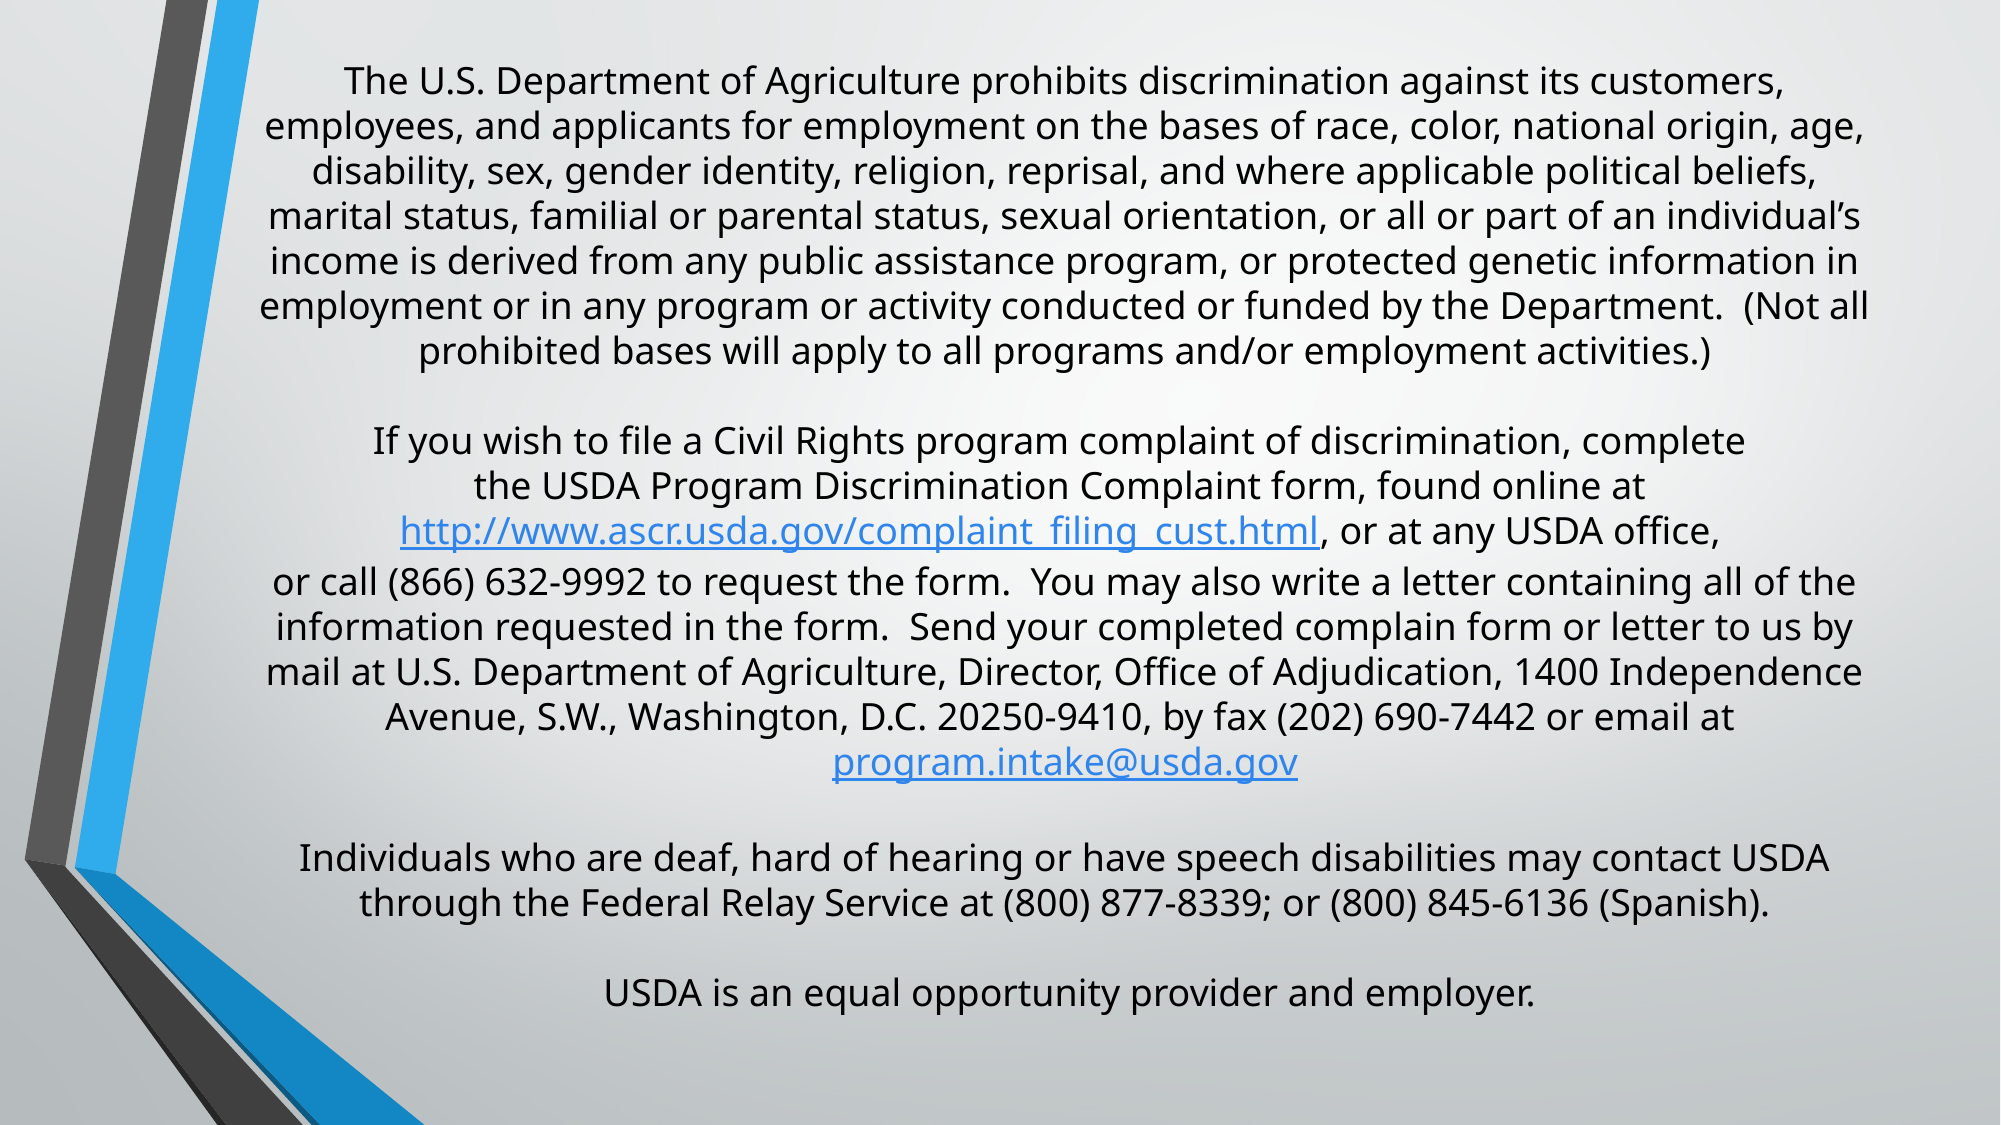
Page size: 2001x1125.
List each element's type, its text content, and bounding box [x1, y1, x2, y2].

list [243, 783, 1887, 1022]
title The U.S. Department of Agriculture prohibits discrimination against its customers, employees, and applicants for employment on the bases of race, color, national origin, age, disability, sex, gender identity, religion, reprisal, and where applicable political beliefs, marital status, familial or parental status, sexual orientation, or all or part of an individual’s income is derived from any public assistance program, or protected genetic information in employment or in any program or activity conducted or funded by the Department. (Not all prohibited bases will apply to all programs and/or employment activities.) If you wish to file a Civil Rights program complaint of discrimination, complete the USDA Program Discrimination Complaint form, found online at http://www.ascr.usda.gov/complaint_filing_cust.html, or at any USDA office, or call (866) 632-9992 to request the form. You may also write a letter containing all of the information requested in the form. Send your completed complain form or letter to us by mail at U.S. Department of Agriculture, Director, Office of Adjudication, 1400 Independence Avenue, S.W., Washington, D.C. 20250-9410, by fax (202) 690-7442 or email at program.intake@usda.gov Individuals who are deaf, hard of hearing or have speech disabilities may contact USDA through the Federal Relay Service at (800) 877-8339; or (800) 845-6136 (Spanish). USDA is an equal opportunity provider and employer. [243, 49, 1887, 783]
